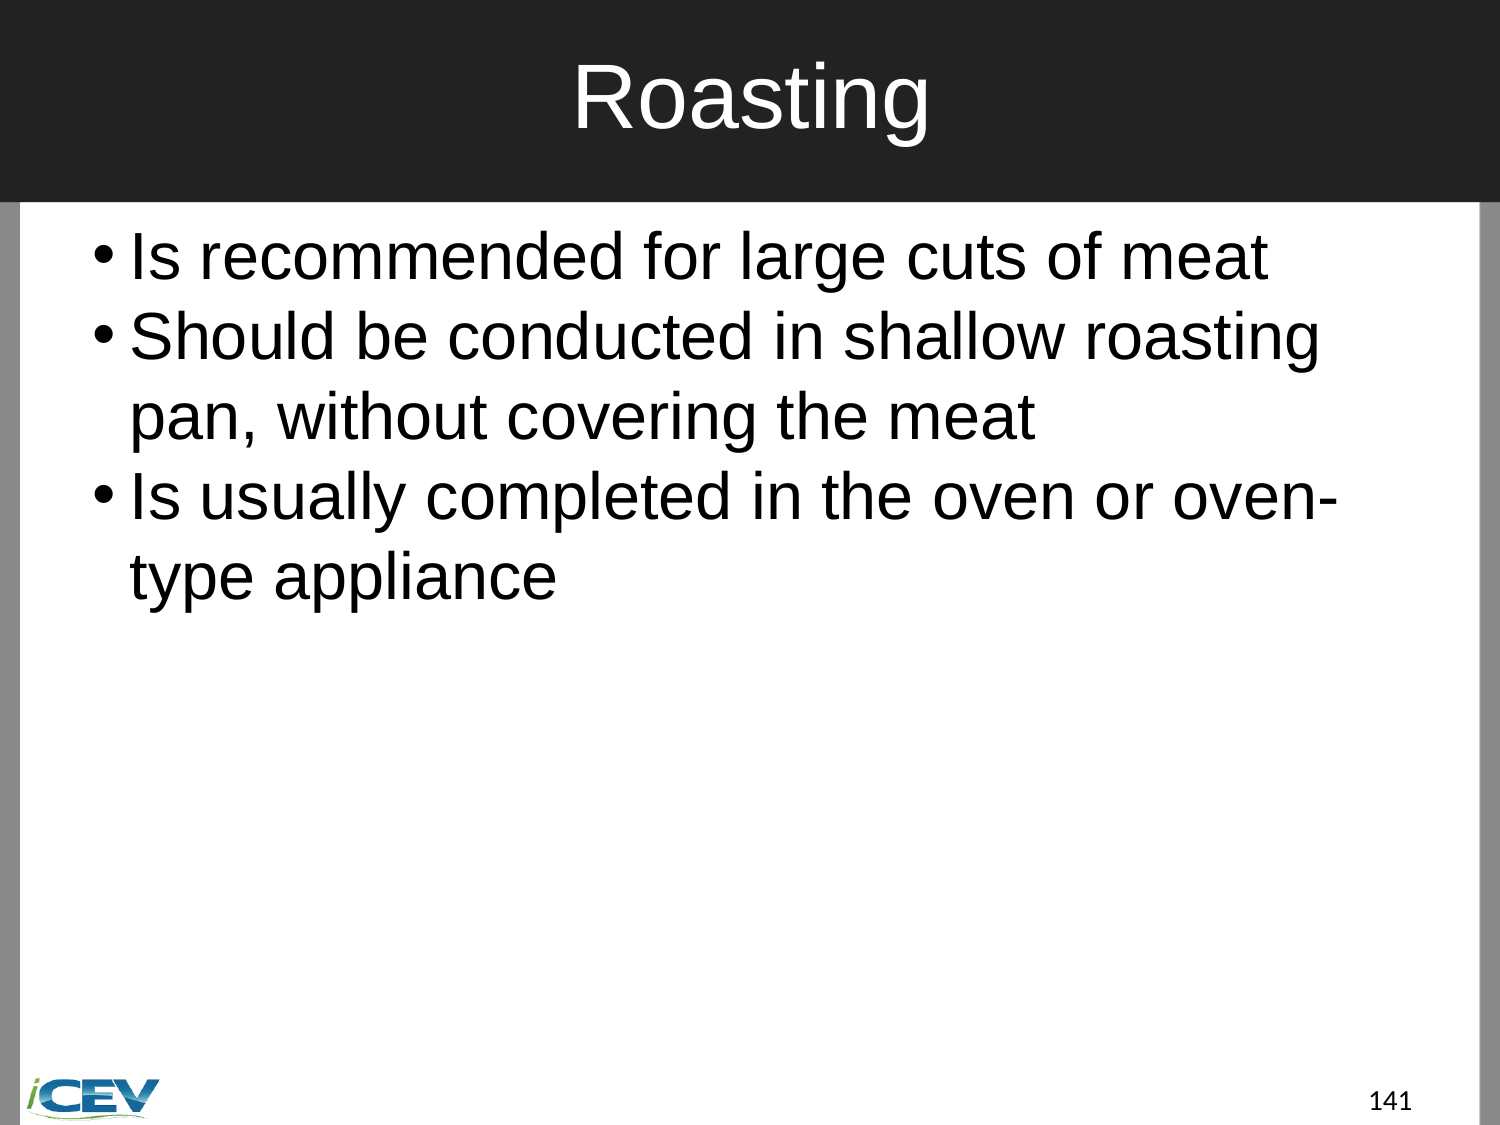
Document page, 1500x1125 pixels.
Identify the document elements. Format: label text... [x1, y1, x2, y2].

list Is recommended for large cuts of meat Should be conducted in shallow roasting pan, without covering the meat Is usually completed in the oven or oven-type appliance [77, 205, 1428, 1074]
picture [0, 0, 1500, 1125]
title Roasting [77, 0, 1428, 198]
